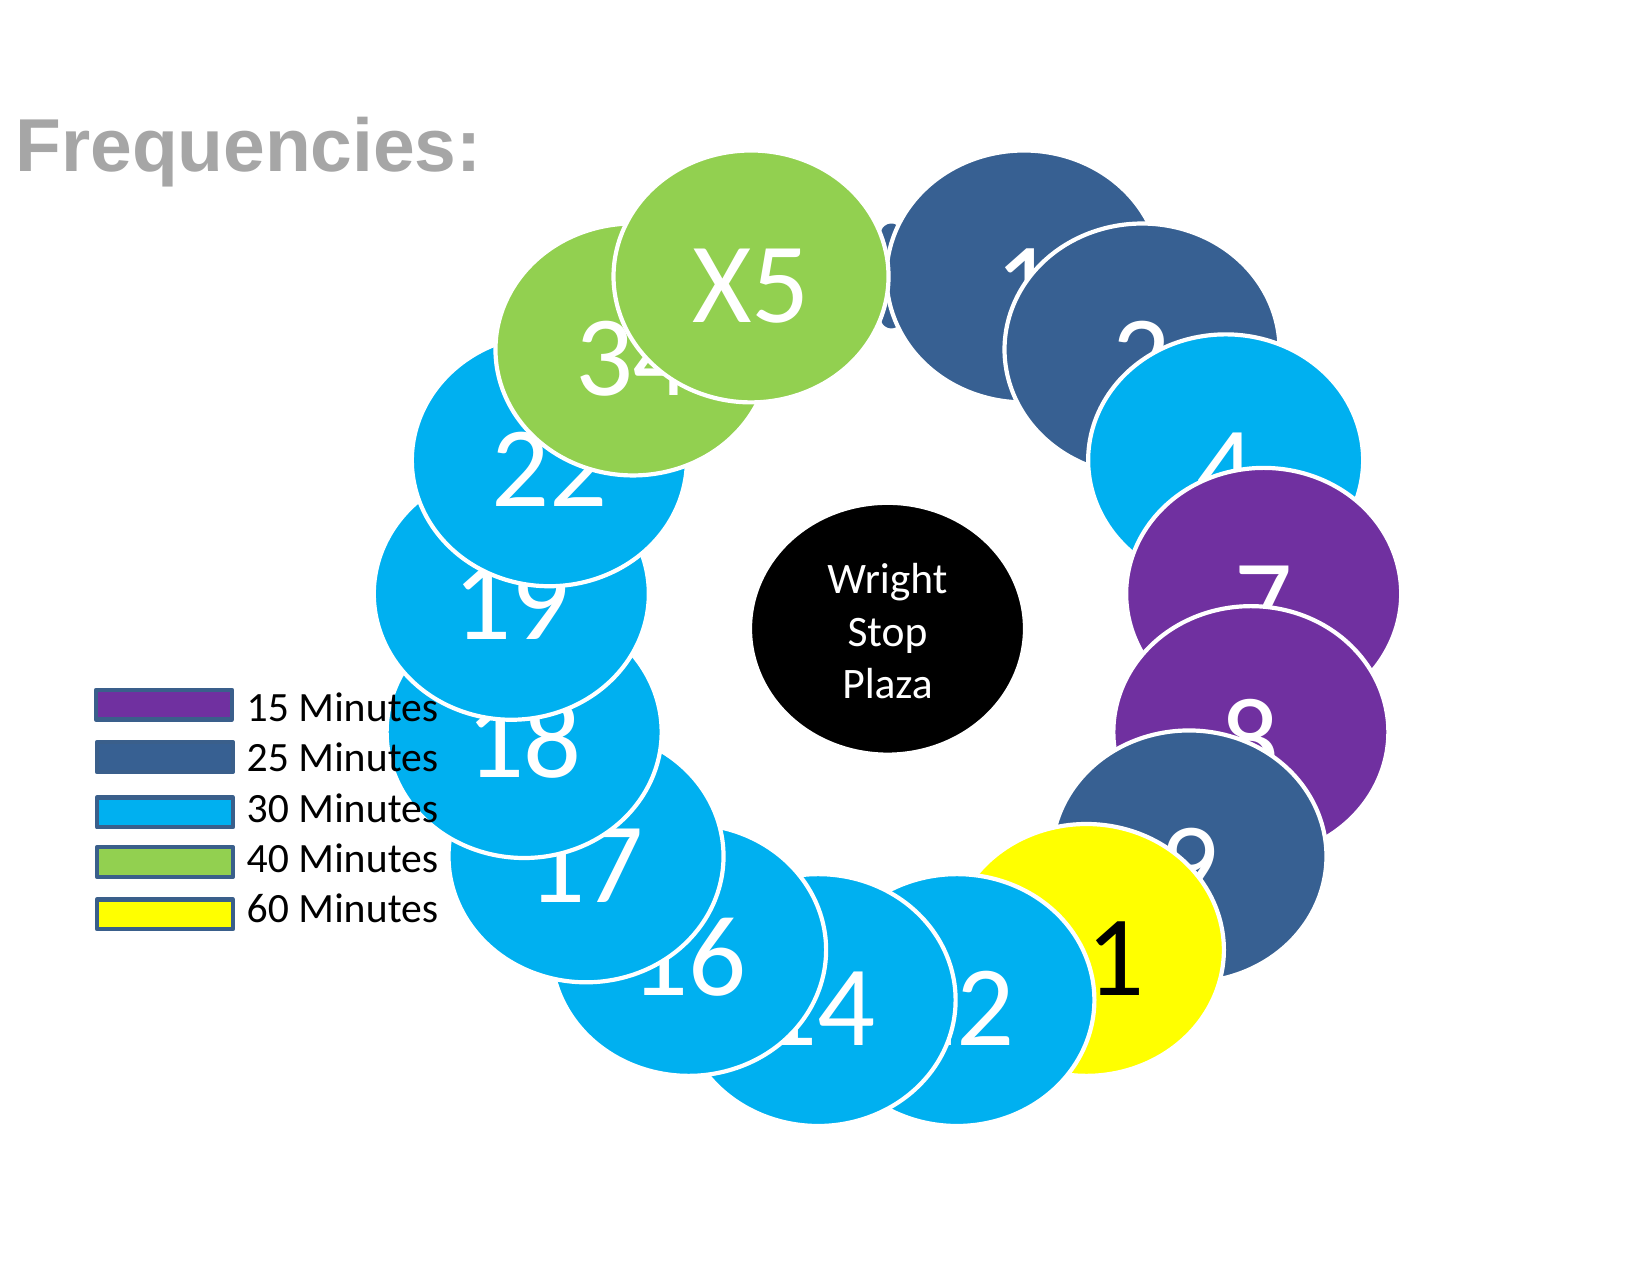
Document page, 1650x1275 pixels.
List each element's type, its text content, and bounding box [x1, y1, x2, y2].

text_box Frequencies: [0, 78, 1638, 555]
text_box [95, 845, 235, 879]
text_box [95, 795, 235, 829]
text_box [94, 688, 234, 722]
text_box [337, 124, 1438, 1133]
text_box 15 Minutes 25 Minutes 30 Minutes 40 Minutes 60 Minutes [231, 672, 332, 988]
text_box [95, 740, 235, 774]
text_box [95, 897, 235, 931]
